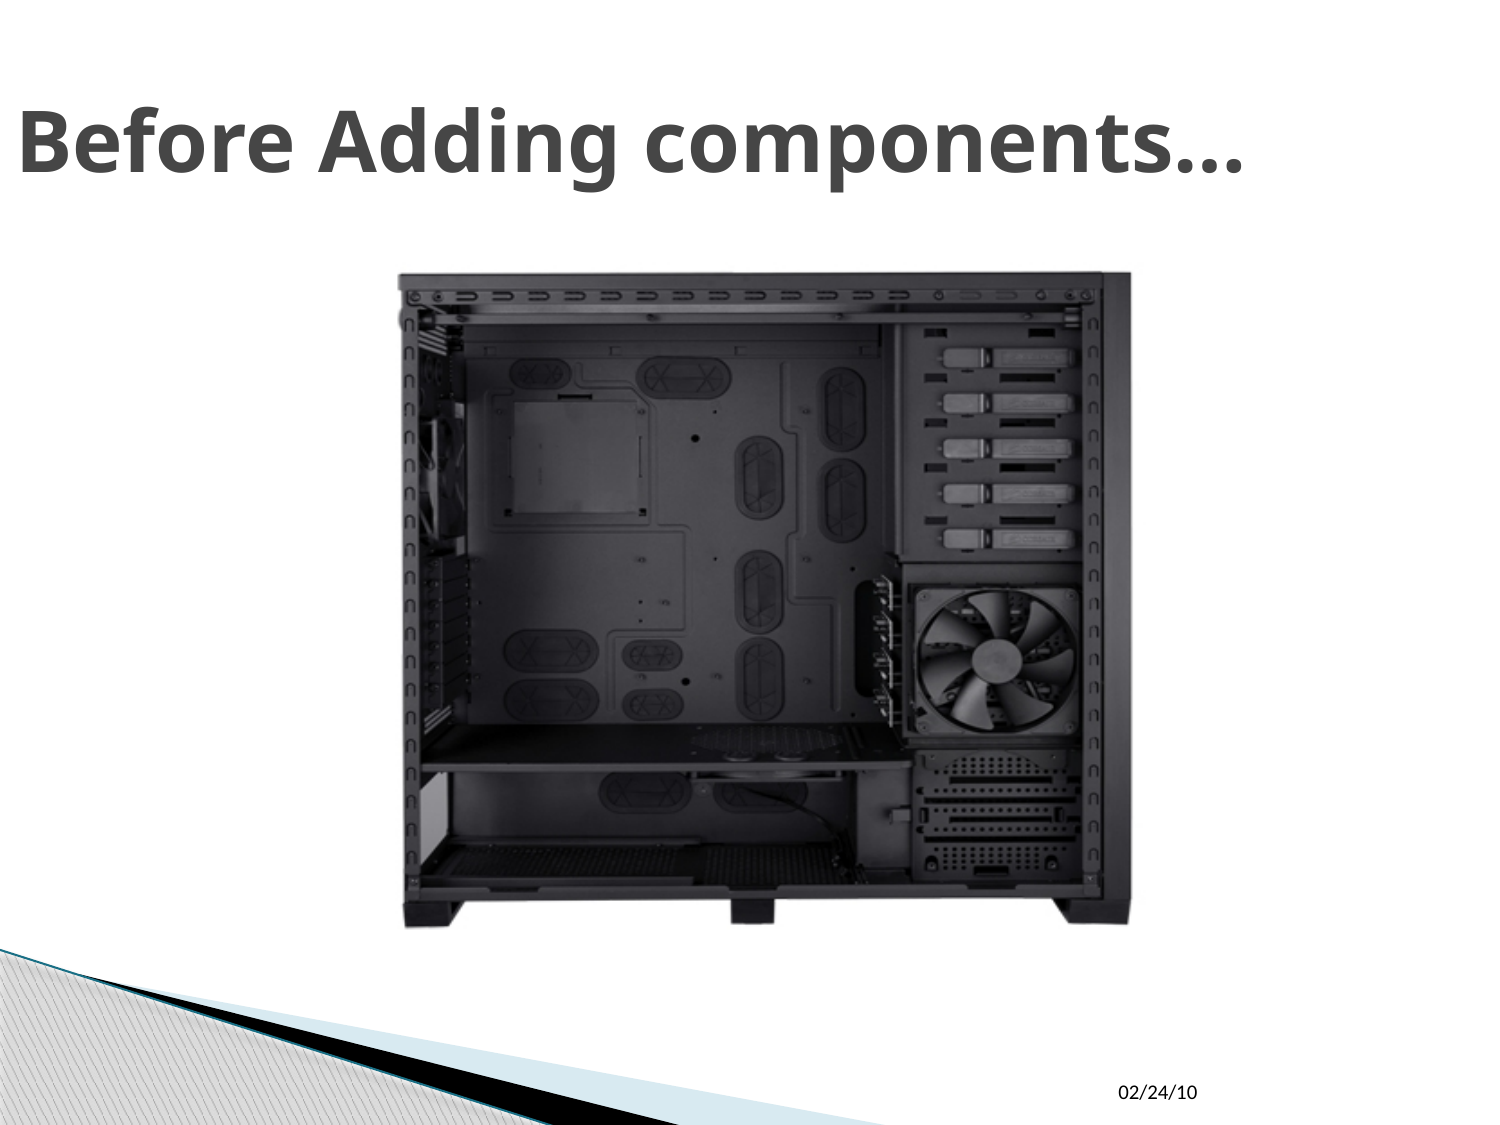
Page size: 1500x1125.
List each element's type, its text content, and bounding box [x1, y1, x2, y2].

title Before Adding components… [0, 45, 1350, 233]
picture [324, 212, 1226, 1013]
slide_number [1103, 1051, 1419, 1112]
